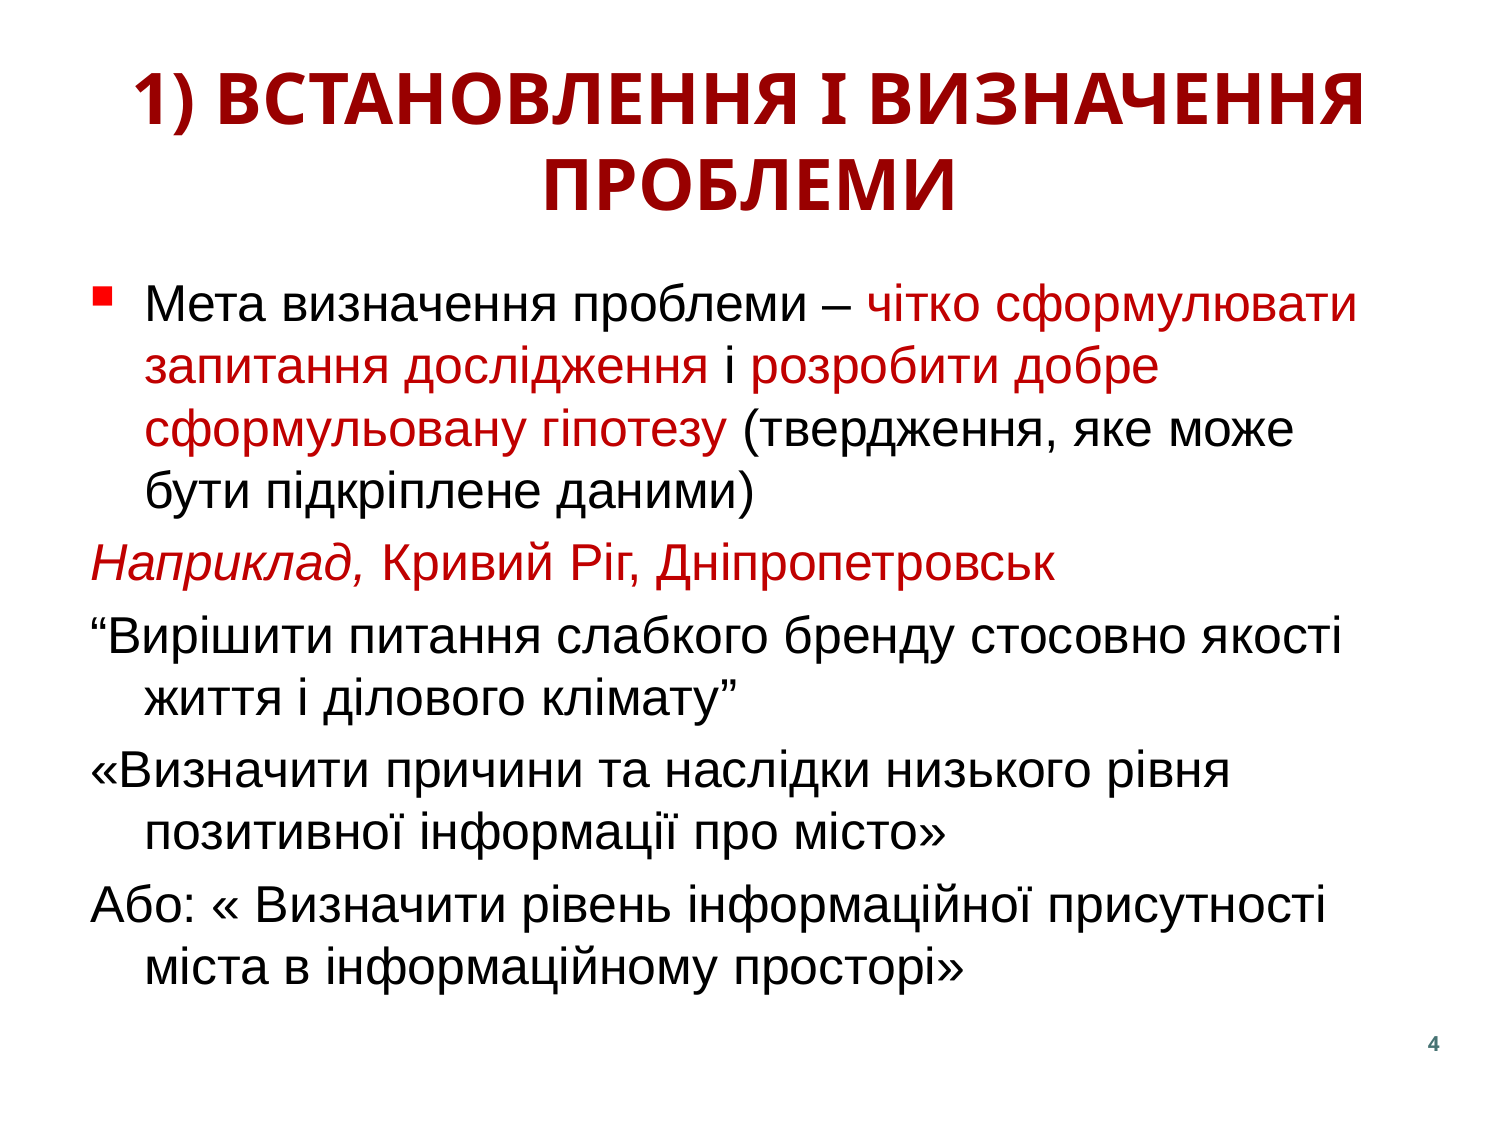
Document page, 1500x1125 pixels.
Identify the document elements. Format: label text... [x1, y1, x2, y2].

title 1) Встановлення і визначення проблеми [74, 45, 1426, 233]
text_box 4 [1104, 1023, 1455, 1099]
list Мета визначення проблеми – чітко сформулювати запитання дослідження і розробити добре сформульовану гіпотезу (твердження, яке може бути підкріплене даними) Наприклад, Кривий Ріг, Дніпропетровськ “Вирішити питання слабкого бренду стосовно якості життя і ділового клімату” «Визначити причини та наслідки низького рівня позитивної інформації про місто» Або: « Визначити рівень інформаційної присутності міста в інформаційному просторі» [74, 262, 1426, 1006]
